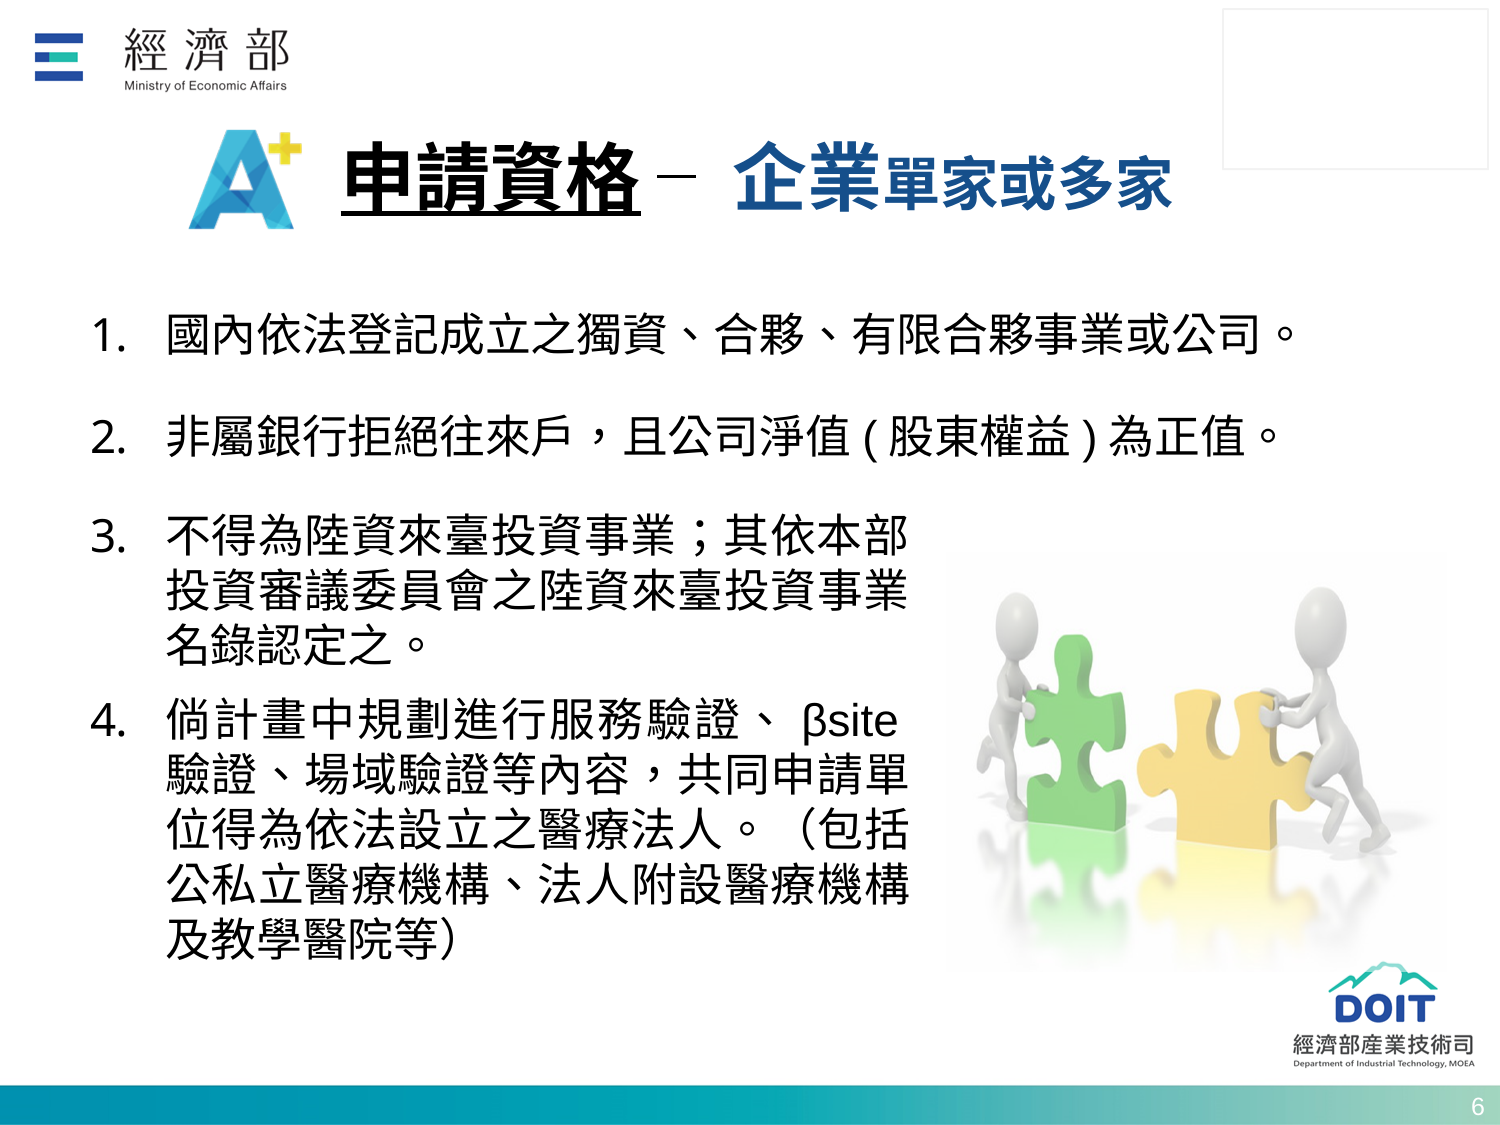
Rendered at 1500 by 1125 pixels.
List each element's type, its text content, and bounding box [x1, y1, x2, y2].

picture [0, 0, 1500, 1125]
slide_number 6 [1406, 1085, 1500, 1125]
title 申請資格 ╴企業單家或多家 [325, 123, 1447, 269]
list 國內依法登記成立之獨資、合夥、有限合夥事業或公司。 非屬銀行拒絕往來戶，且公司淨值(股東權益)為正值。 [75, 297, 1343, 479]
text_box 不得為陸資來臺投資事業；其依本部投資審議委員會之陸資來臺投資事業名錄認定之。 倘計畫中規劃進行服務驗證、βsite驗證、場域驗證等內容，共同申請單位得為依法設立之醫療法人。（包括公私立醫療機構、法人附設醫療機構及教學醫院等） [75, 499, 925, 1003]
